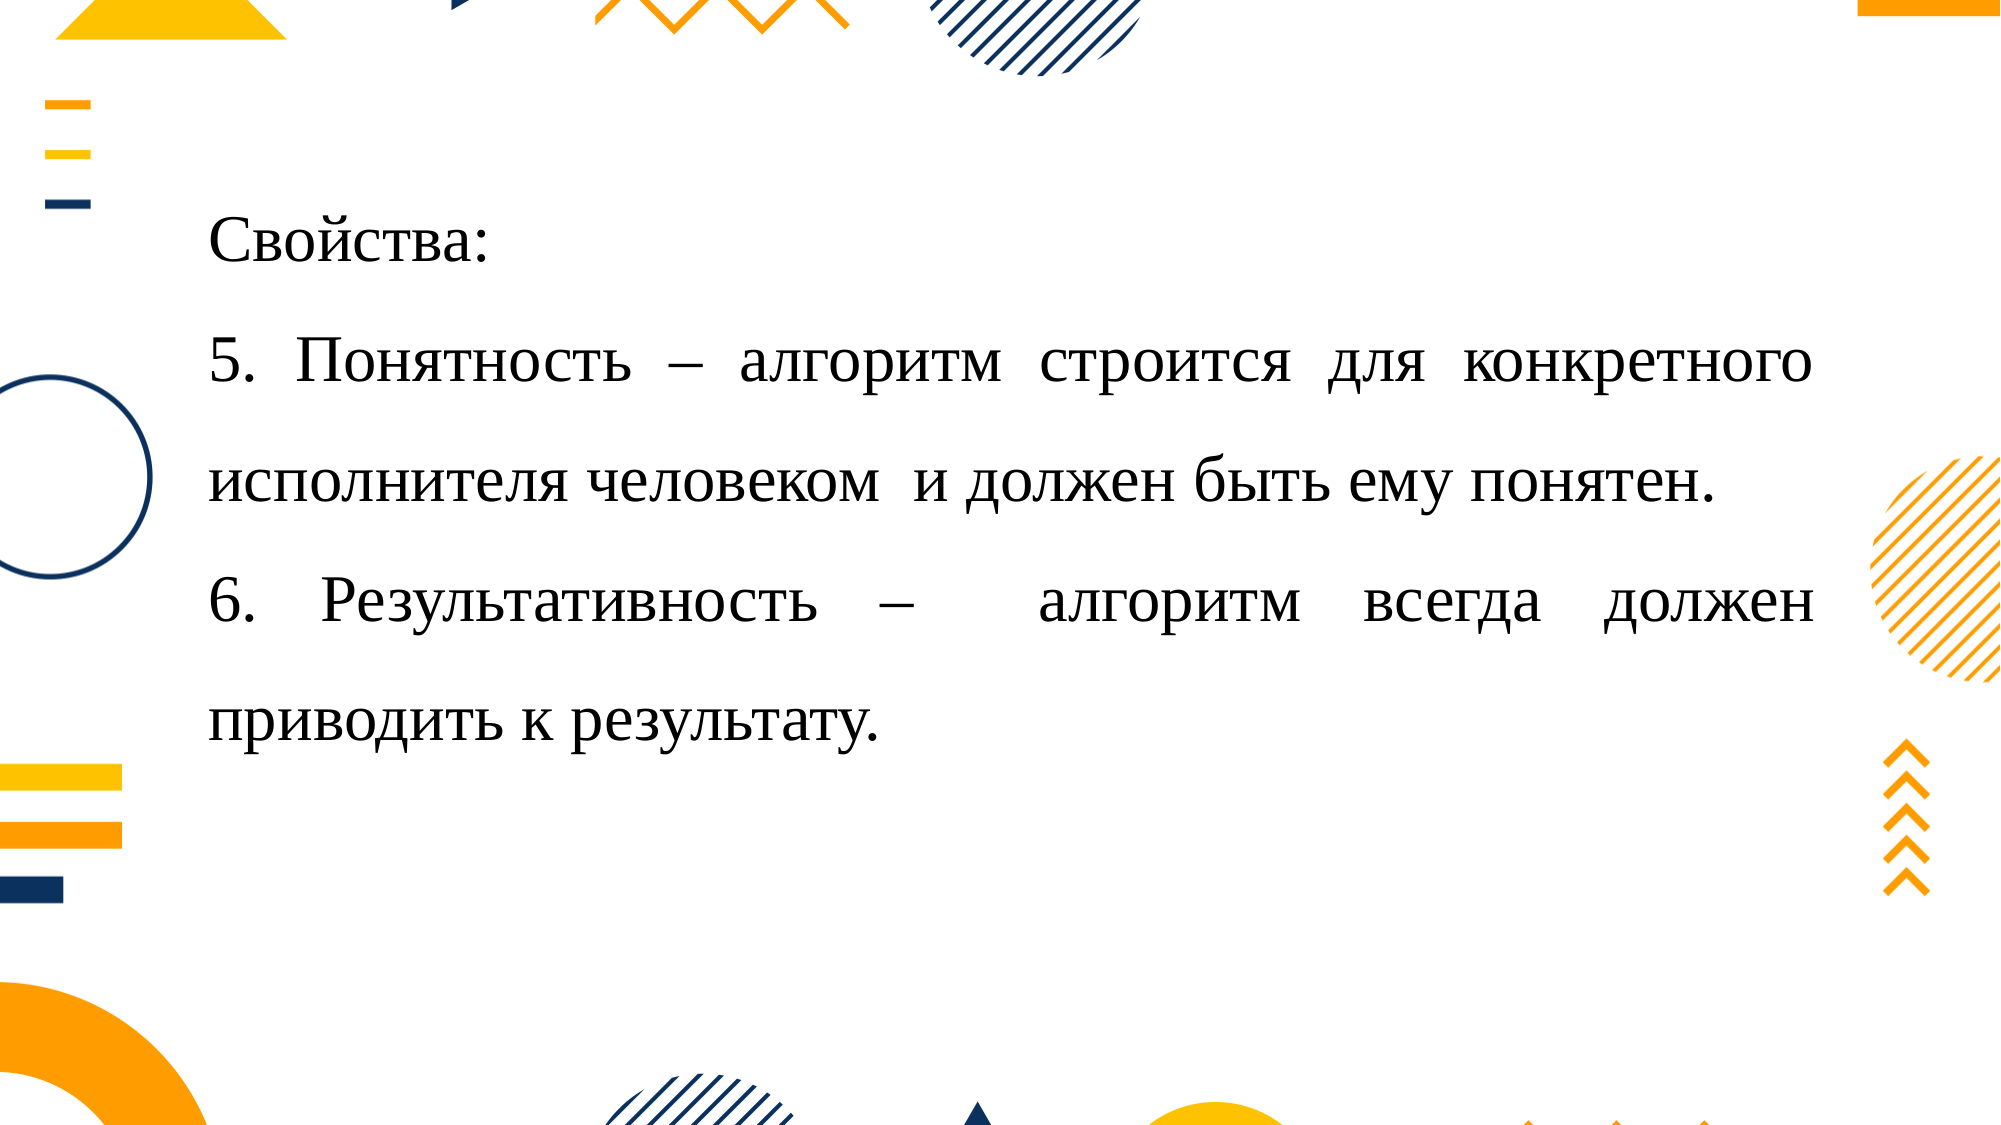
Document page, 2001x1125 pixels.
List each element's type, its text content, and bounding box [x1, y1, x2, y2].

picture [0, 0, 2000, 1125]
text_box Свойства: 5. Понятность – алгоритм строится для конкретного исполнителя человеком и должен быть ему понятен. 6. Результативность – алгоритм всегда должен приводить к результату. [193, 147, 1832, 762]
